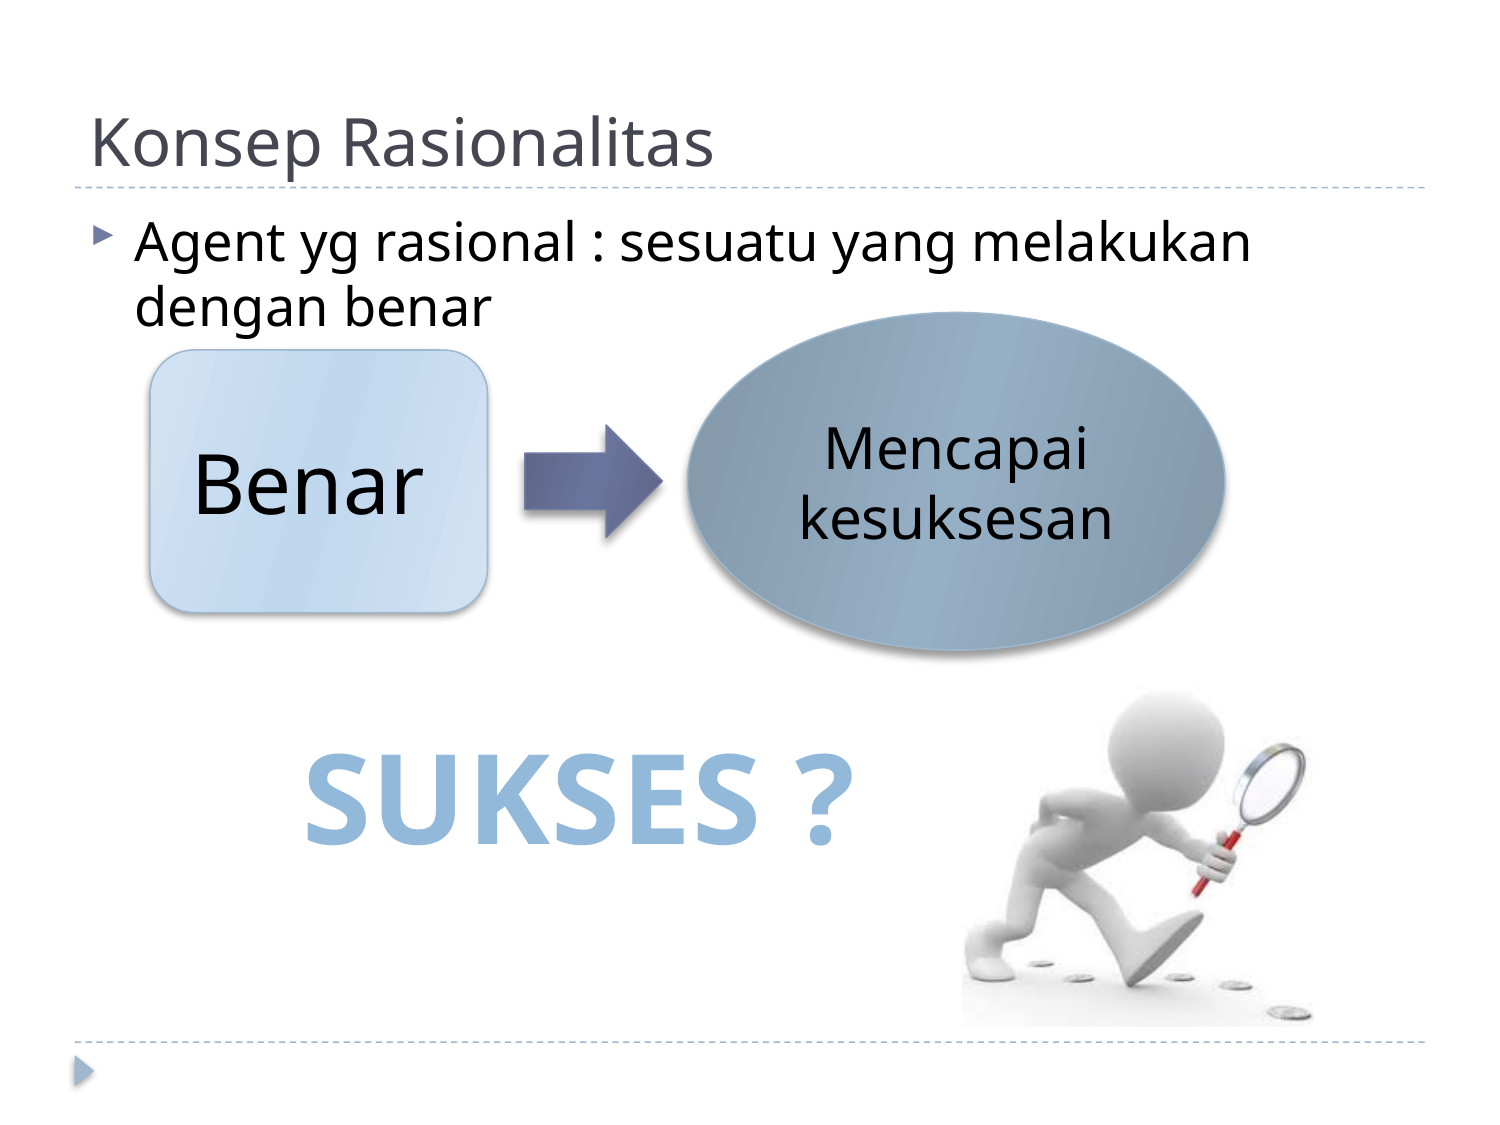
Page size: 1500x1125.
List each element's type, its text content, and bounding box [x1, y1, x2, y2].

text_box Mencapai kesuksesan [686, 311, 1226, 651]
text_box [524, 424, 663, 539]
picture [962, 674, 1315, 1027]
title Konsep Rasionalitas [75, 24, 1425, 188]
list Agent yg rasional : sesuatu yang melakukan dengan benar [75, 200, 1425, 1010]
text_box Benar [149, 349, 489, 614]
text_box SUKSES ? [287, 712, 956, 878]
